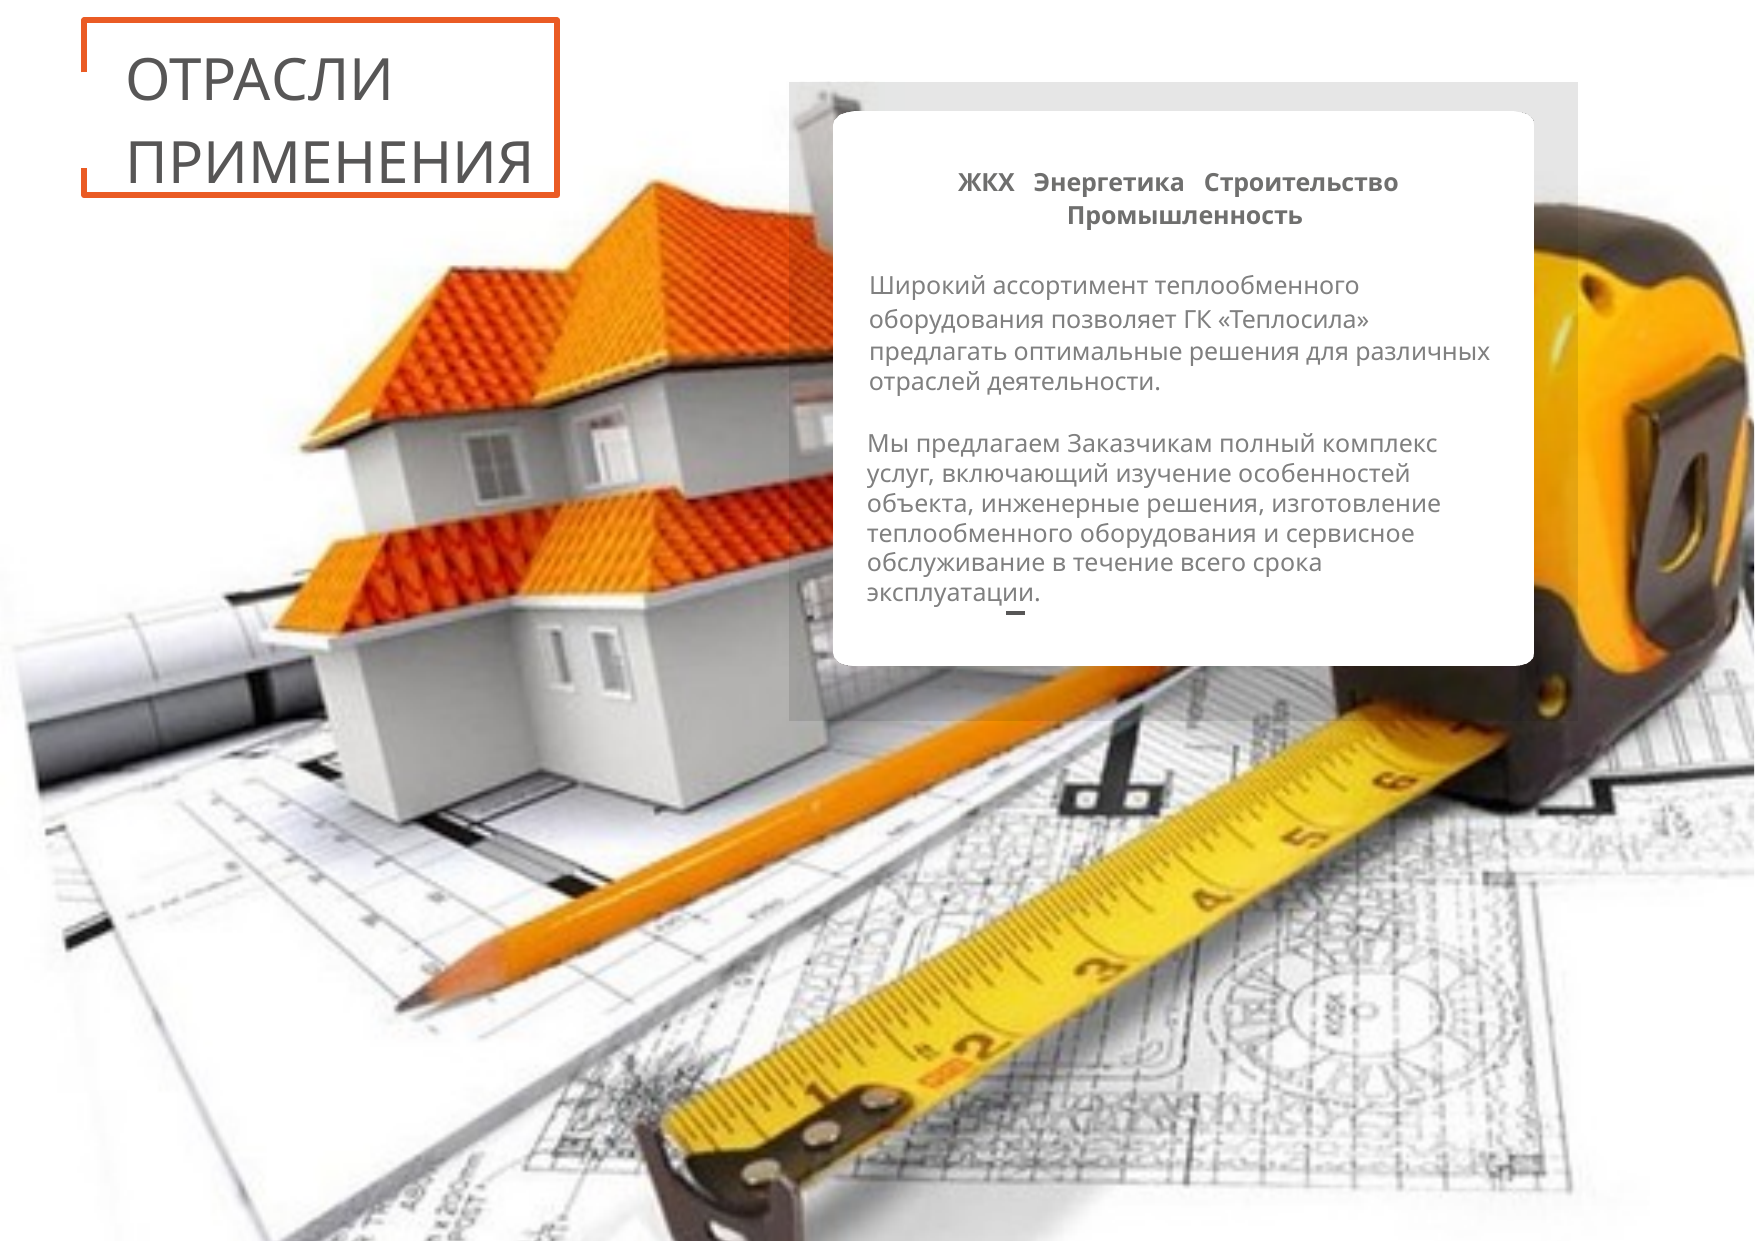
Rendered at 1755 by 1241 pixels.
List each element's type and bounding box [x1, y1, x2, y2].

text_box [84, 20, 558, 80]
picture [0, 81, 1755, 1241]
